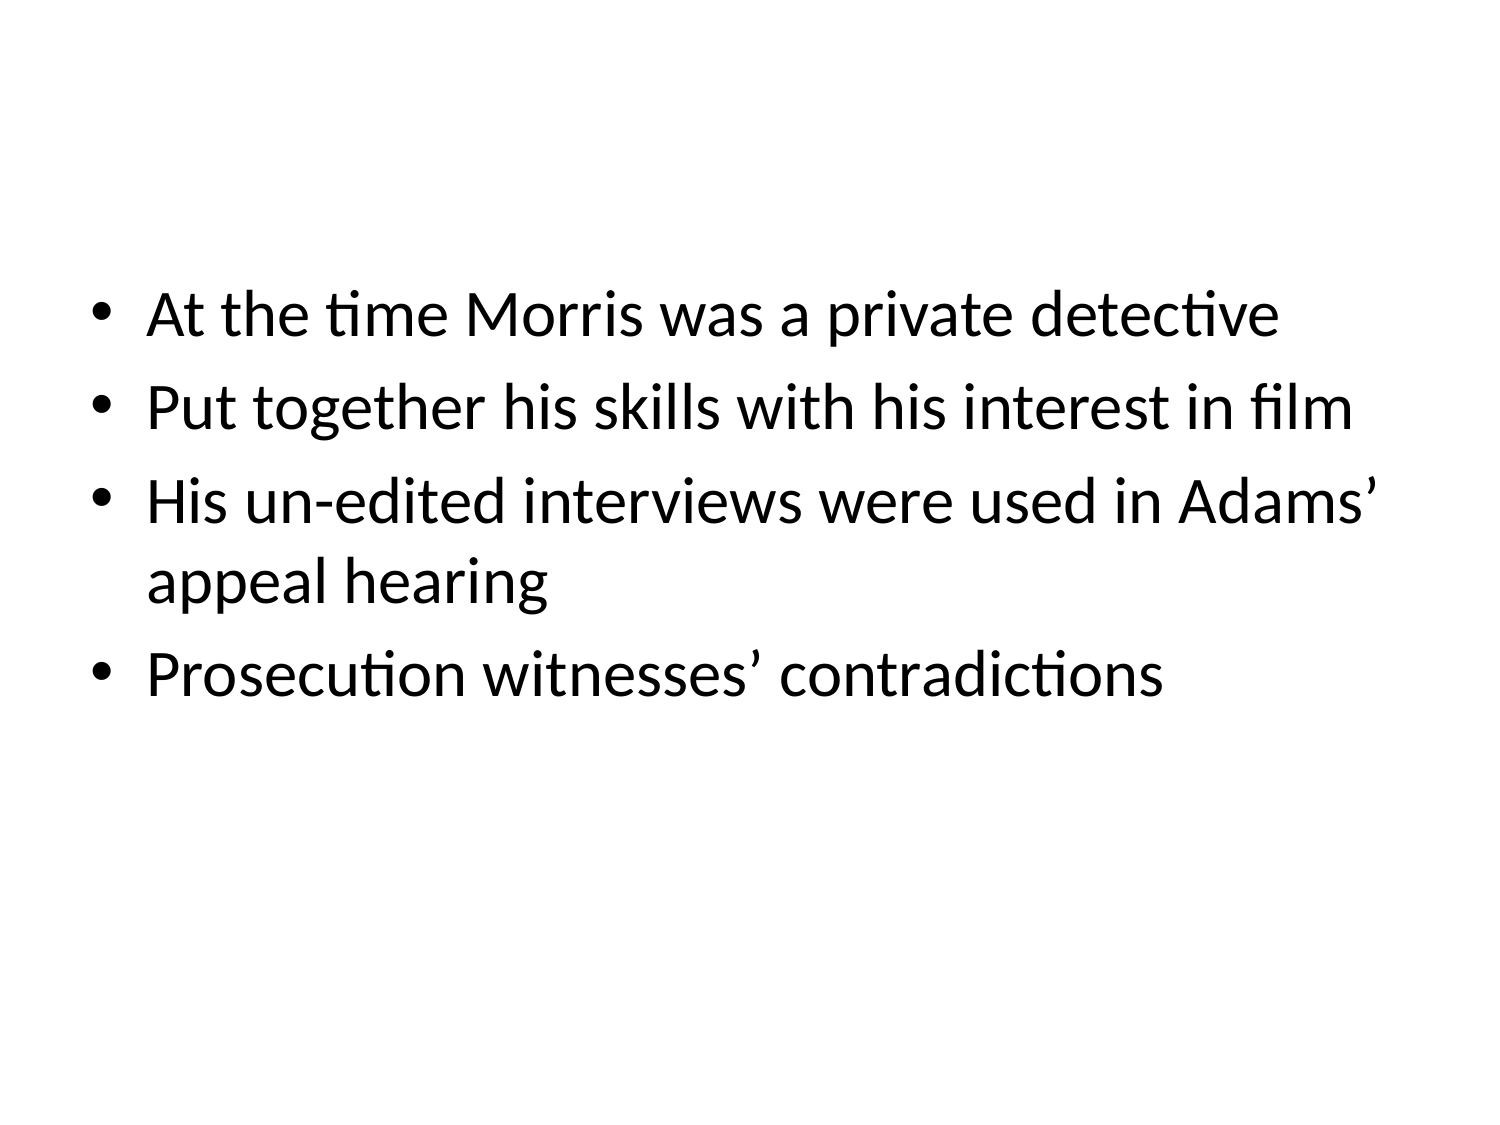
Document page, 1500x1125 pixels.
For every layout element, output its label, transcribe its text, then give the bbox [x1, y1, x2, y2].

list At the time Morris was a private detective Put together his skills with his interest in film His un-edited interviews were used in Adams’ appeal hearing Prosecution witnesses’ contradictions [75, 262, 1425, 1005]
